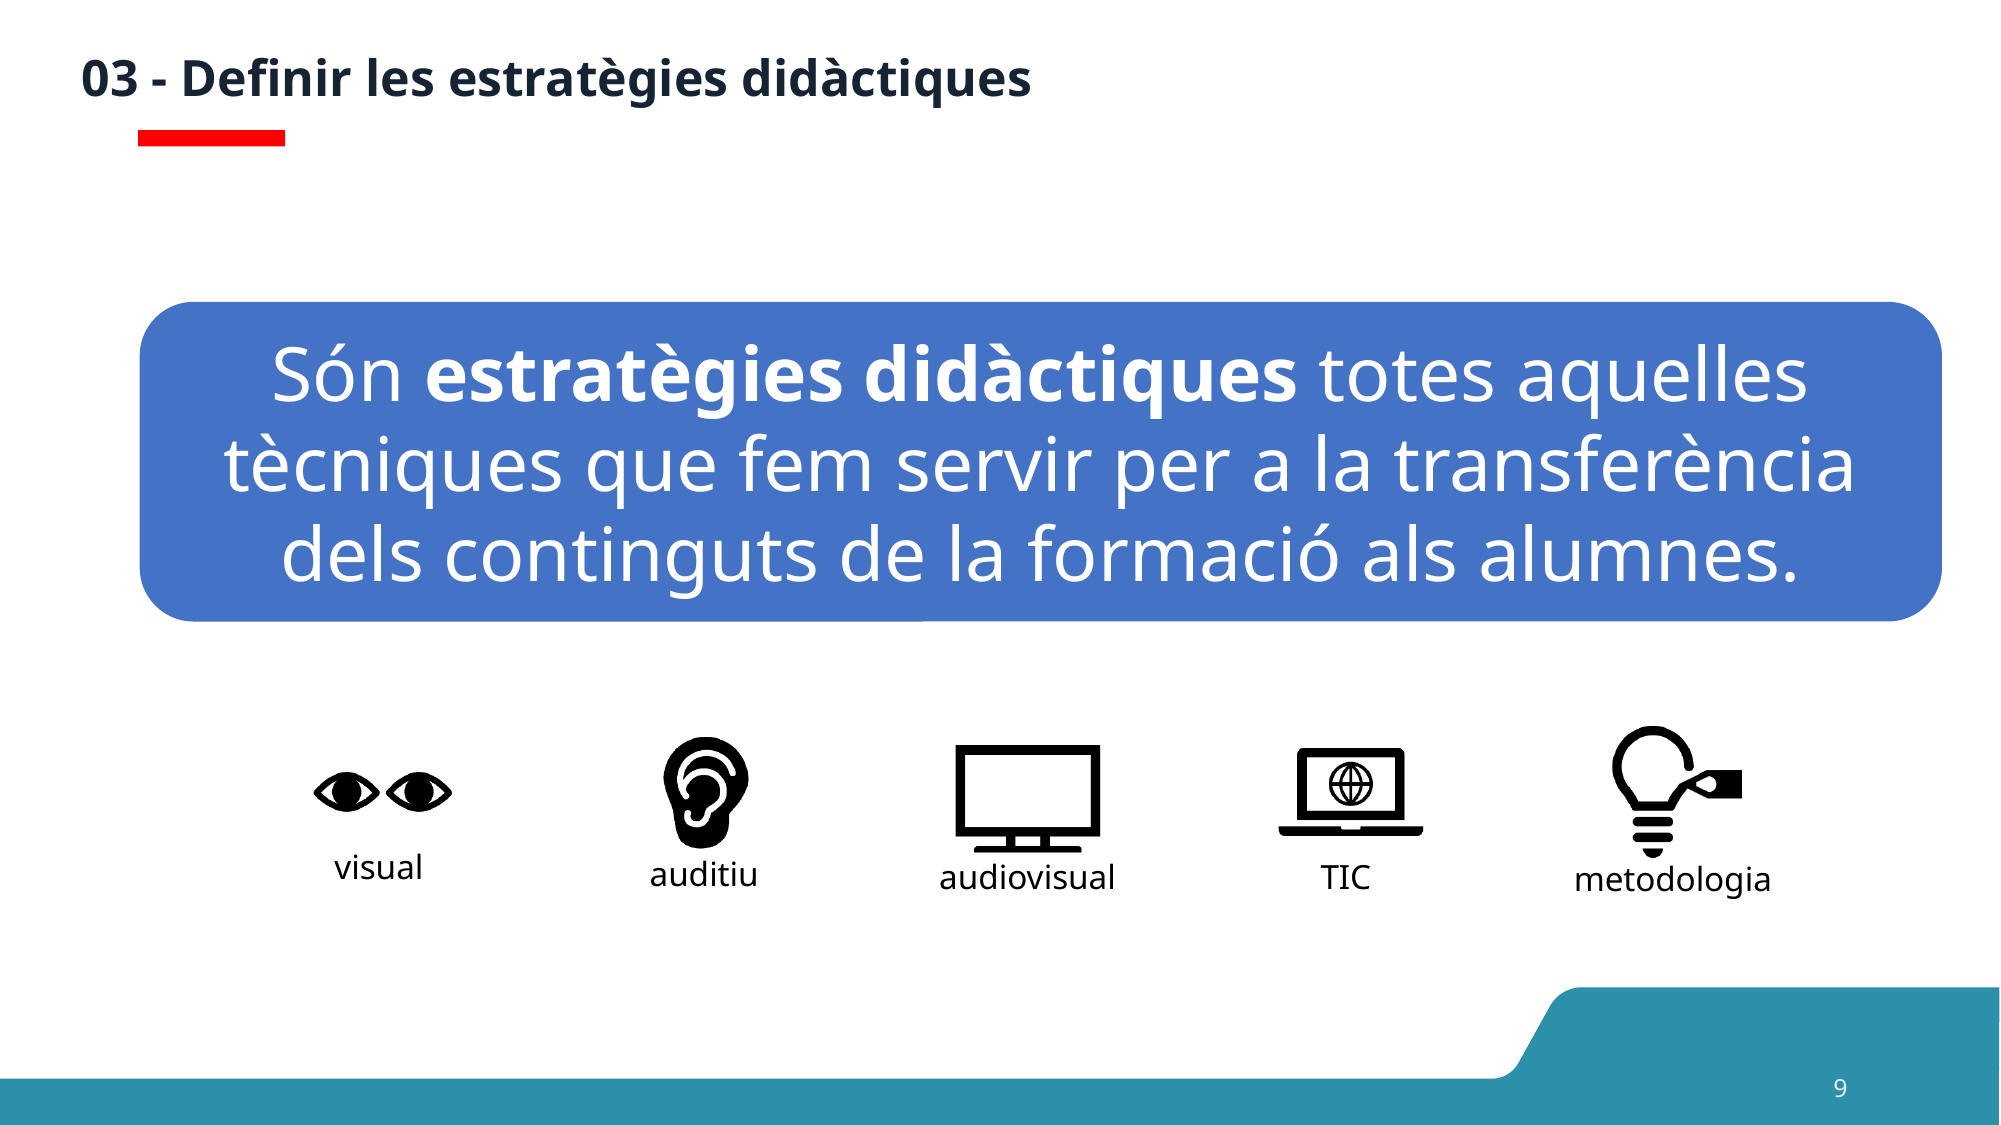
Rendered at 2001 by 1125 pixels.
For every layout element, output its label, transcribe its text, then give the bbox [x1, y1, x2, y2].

title 03 - Definir les estratègies didàctiques [66, 19, 1899, 142]
text_box TIC [1305, 867, 1387, 904]
text_box Són estratègies didàctiques totes aquelles tècniques que fem servir per a la transferència dels continguts de la formació als alumnes. [140, 302, 1941, 621]
slide_number 9 [1412, 1057, 1863, 1118]
picture [0, 0, 2001, 1125]
text_box metodologia [1552, 850, 1794, 906]
text_box visual [319, 867, 439, 894]
text_box audiovisual [924, 848, 1132, 904]
text_box auditiu [634, 867, 774, 901]
